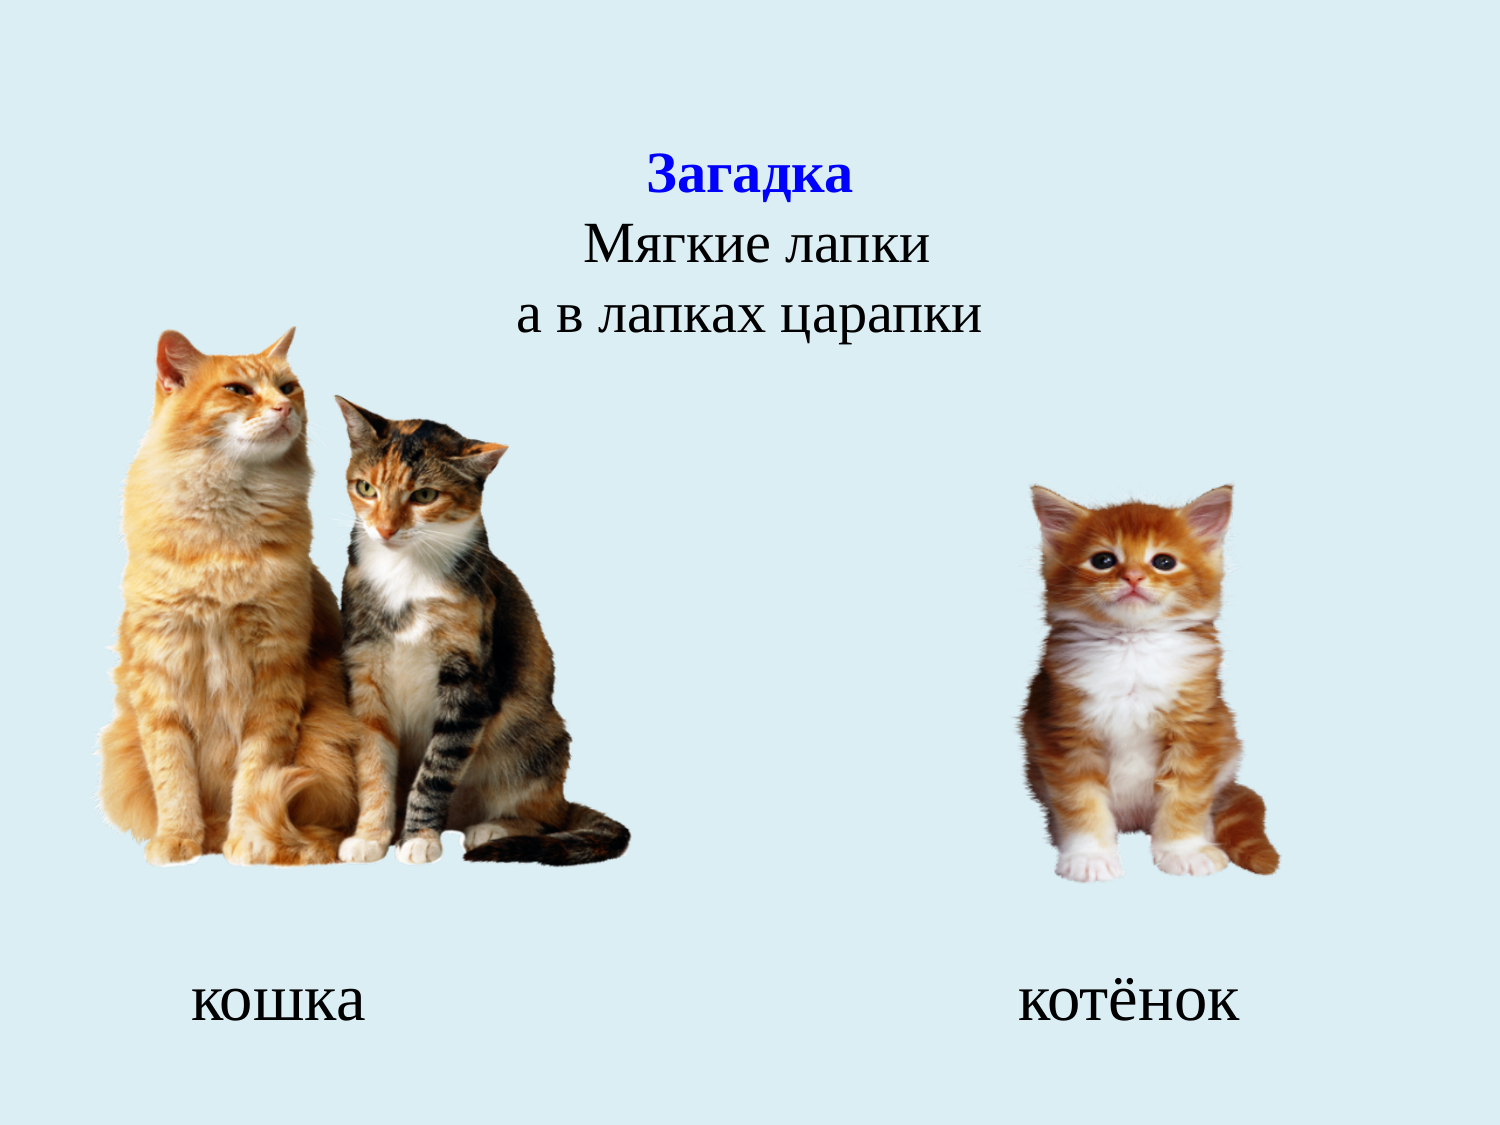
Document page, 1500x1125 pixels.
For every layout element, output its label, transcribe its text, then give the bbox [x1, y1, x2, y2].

picture [1009, 479, 1282, 884]
picture [88, 326, 632, 870]
list кошка котёнок [55, 946, 1407, 1047]
title Загадка Мягкие лапки а в лапках царапки [74, 44, 1426, 433]
